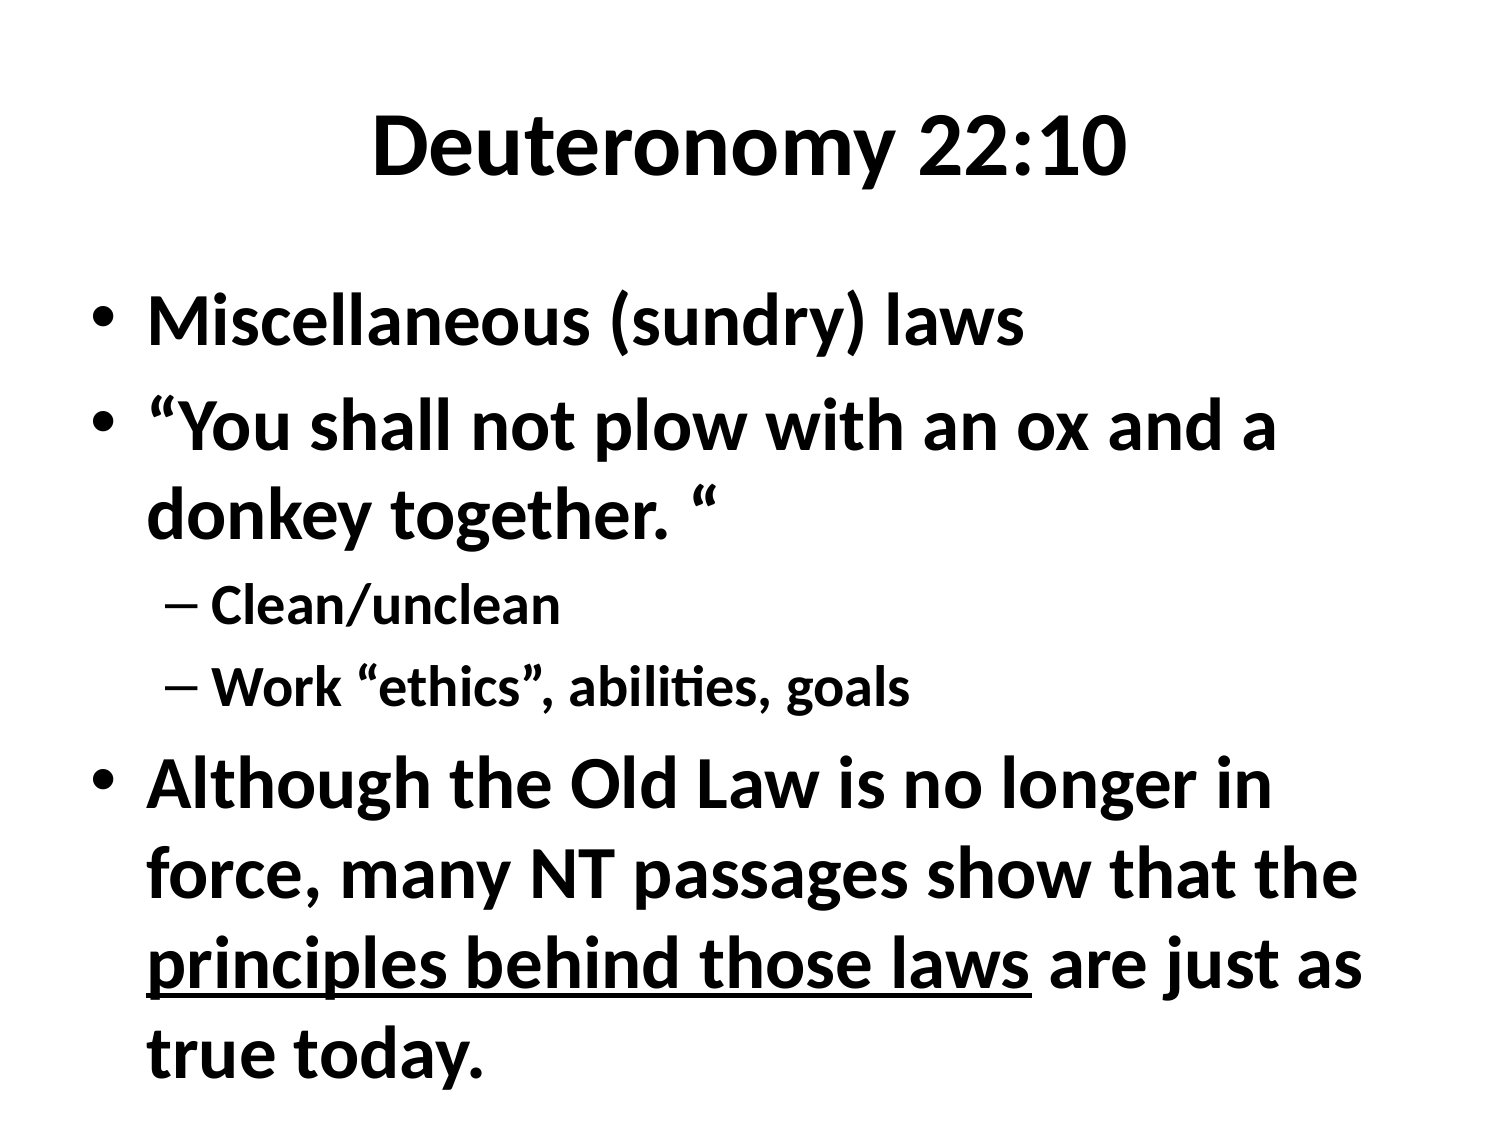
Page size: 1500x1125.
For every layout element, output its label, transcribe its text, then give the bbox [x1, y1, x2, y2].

title Deuteronomy 22:10 [75, 45, 1425, 233]
list Miscellaneous (sundry) laws “You shall not plow with an ox and a donkey together. “ Clean/unclean Work “ethics”, abilities, goals Although the Old Law is no longer in force, many NT passages show that the principles behind those laws are just as true today. [75, 262, 1425, 1125]
